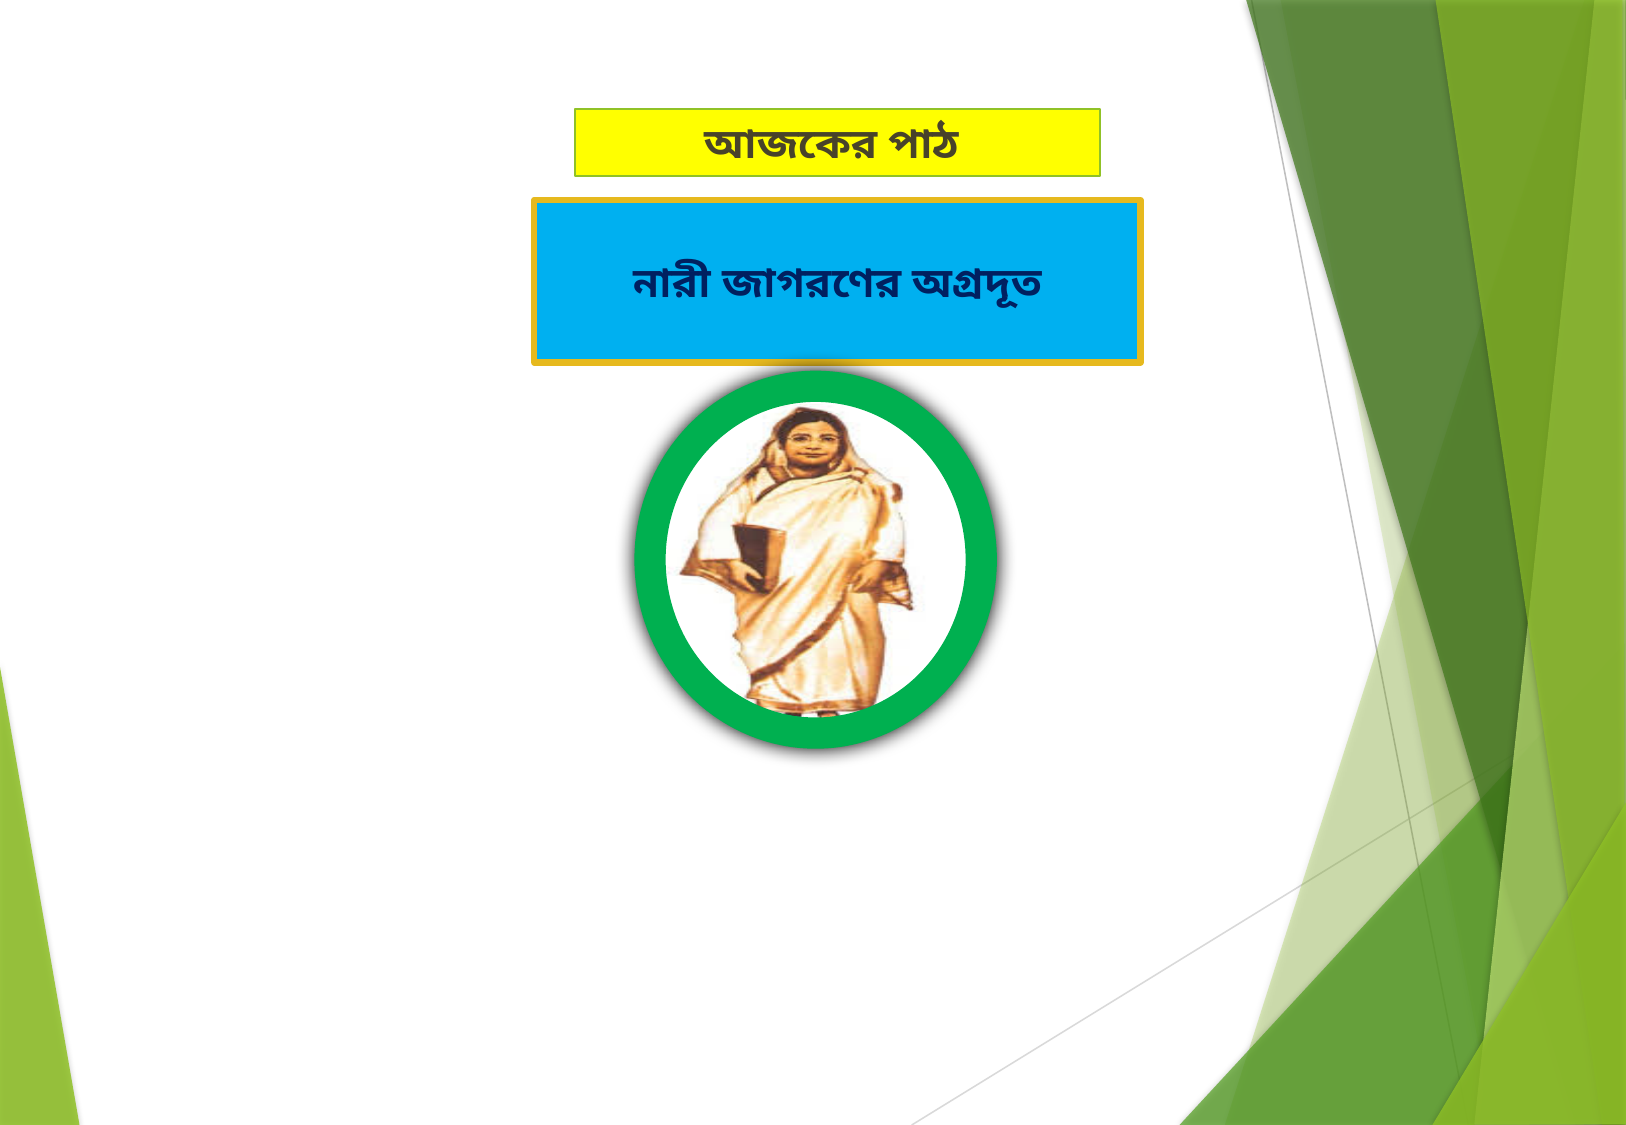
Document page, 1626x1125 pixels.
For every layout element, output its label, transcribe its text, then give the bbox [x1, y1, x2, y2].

picture [649, 385, 982, 734]
text_box আজকের পাঠ [574, 108, 1101, 177]
text_box নারী জাগরণের অগ্রদূত [533, 199, 1142, 363]
